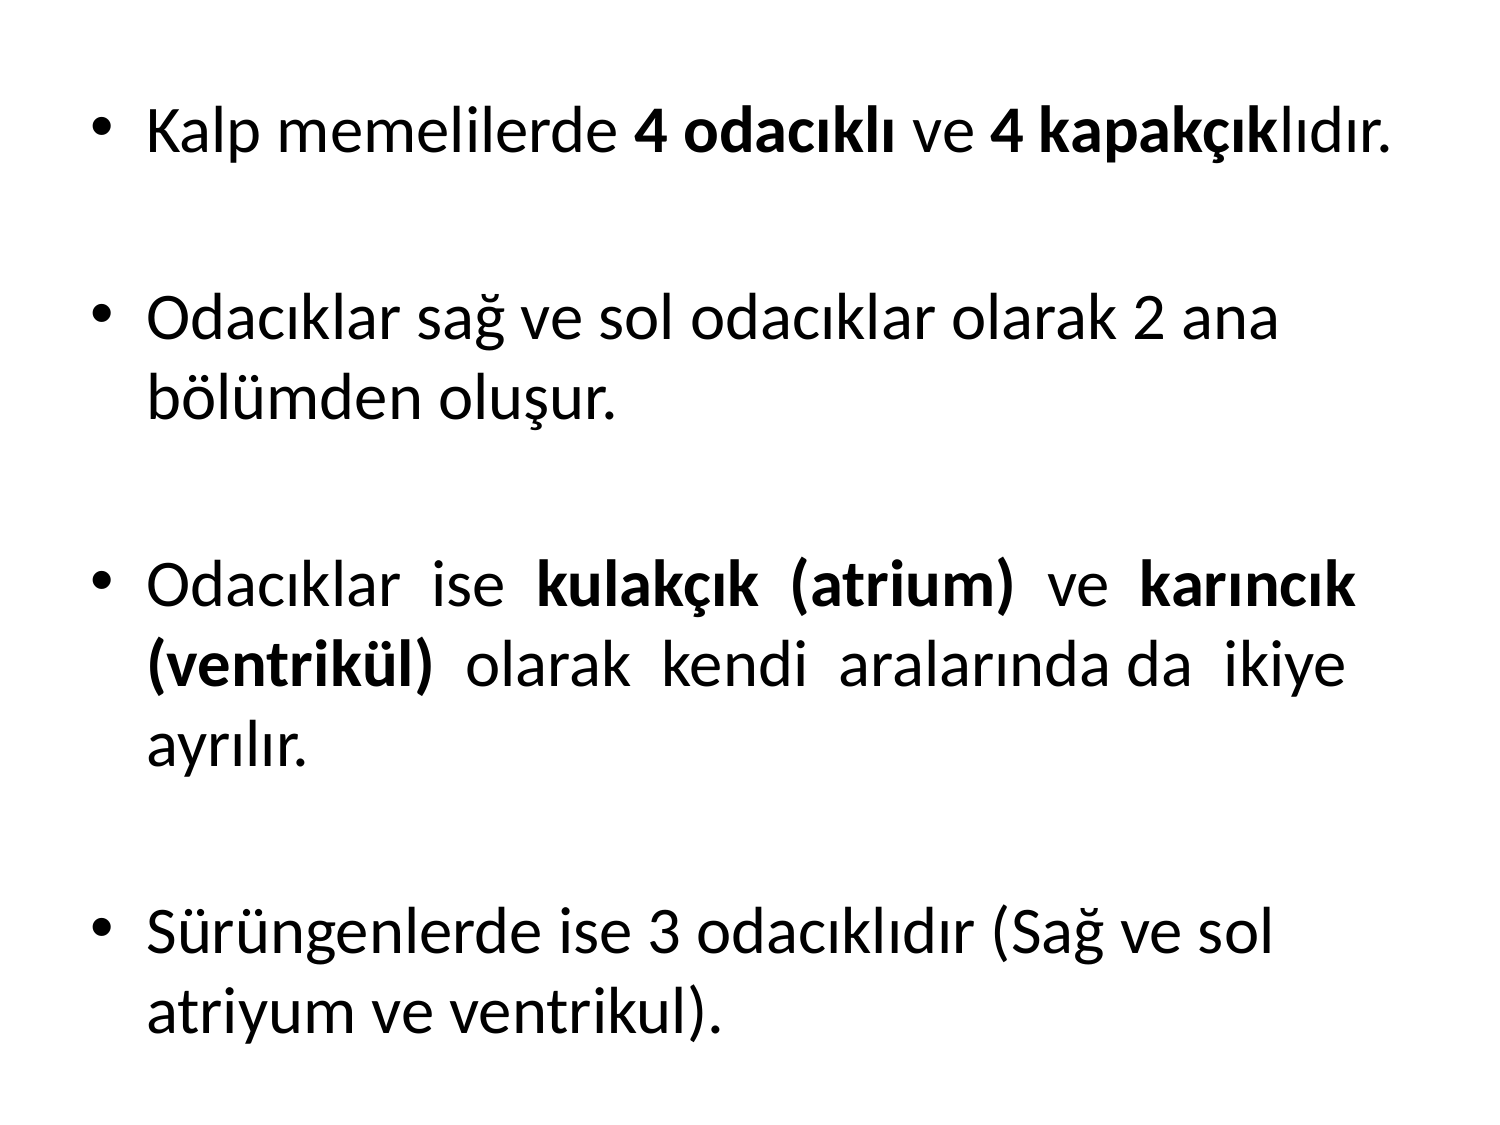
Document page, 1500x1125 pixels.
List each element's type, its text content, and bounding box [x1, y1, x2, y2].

list Kalp memelilerde 4 odacıklı ve 4 kapakçıklıdır. Odacıklar sağ ve sol odacıklar olarak 2 ana bölümden oluşur. Odacıklar ise kulakçık (atrium) ve karıncık (ventrikül) olarak kendi aralarında da ikiye ayrılır. Sürüngenlerde ise 3 odacıklıdır (Sağ ve sol atriyum ve ventrikul). [75, 78, 1447, 1071]
